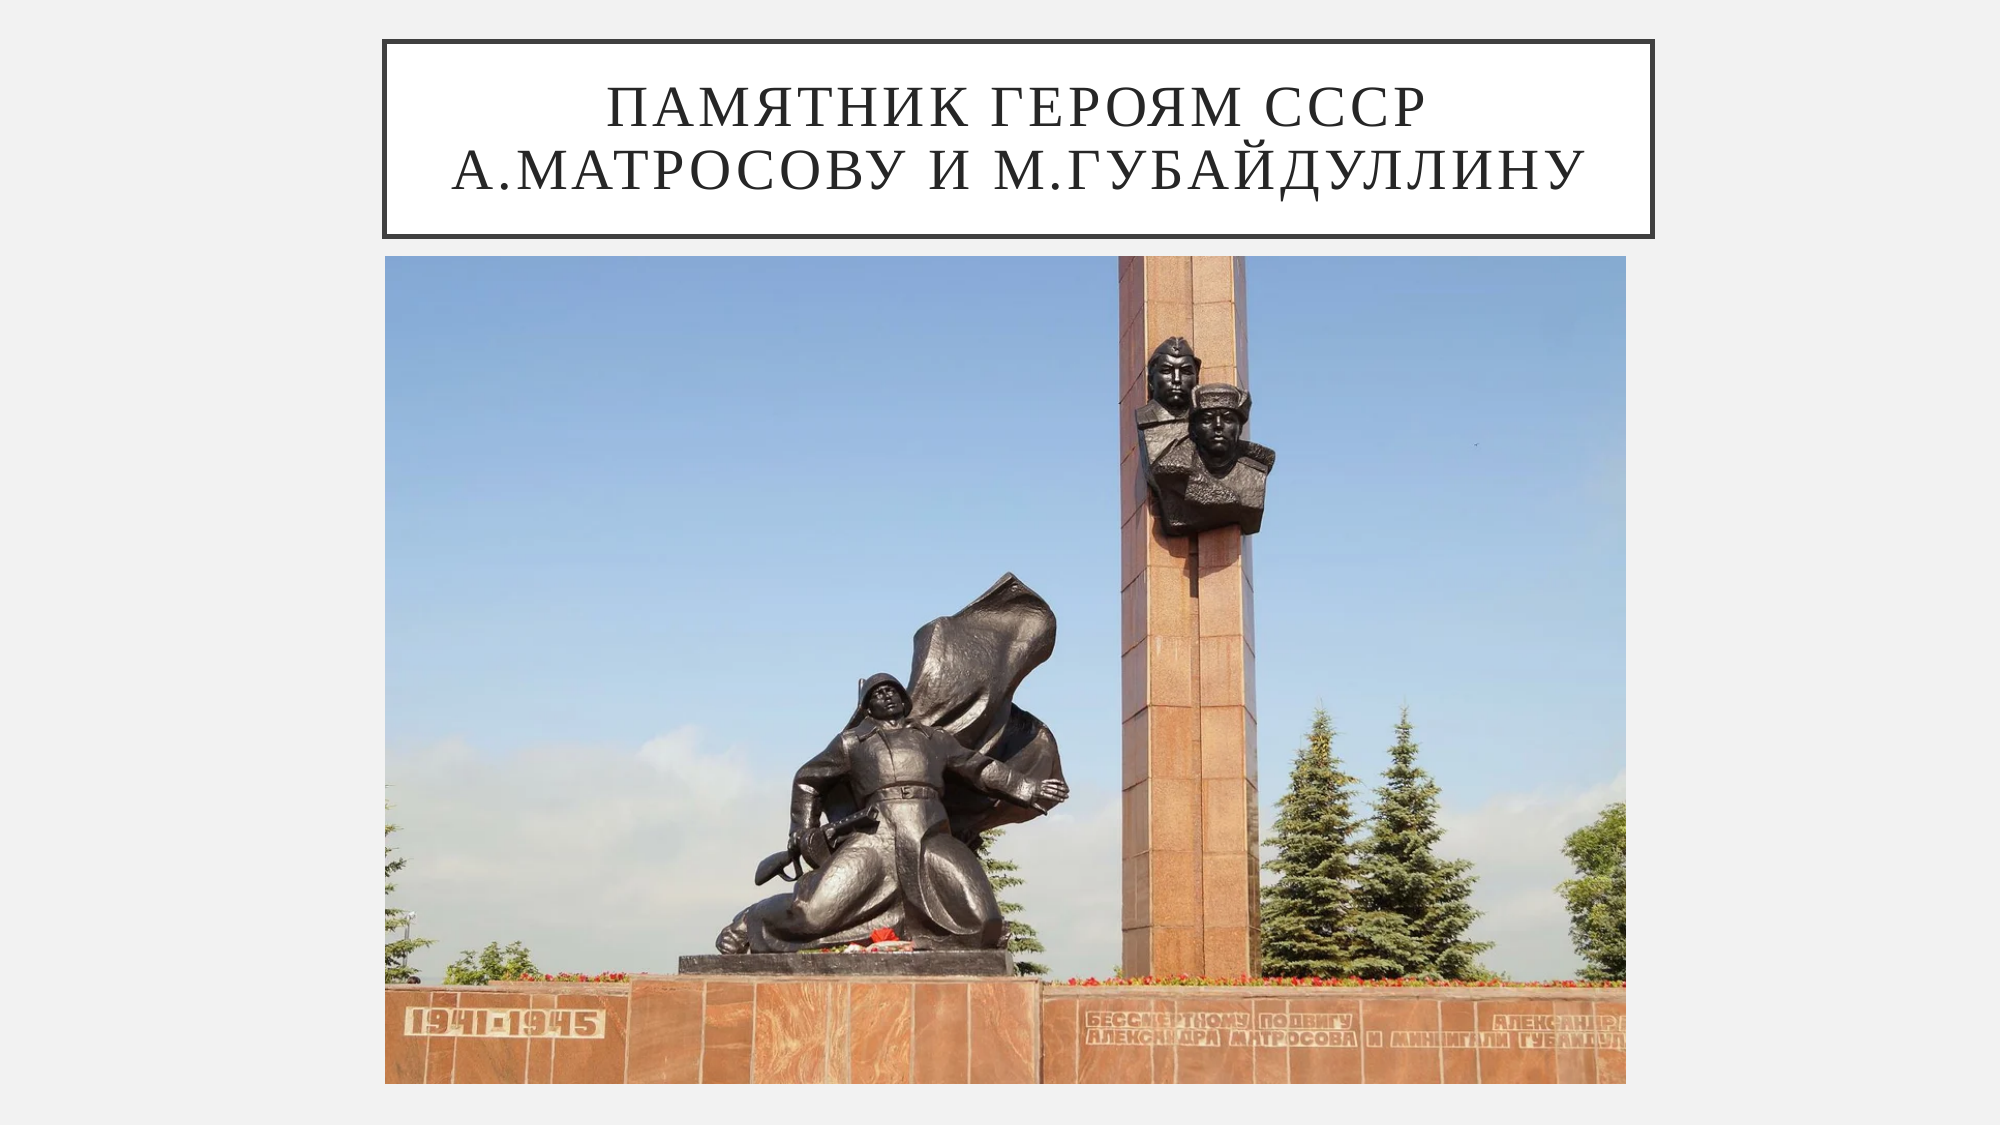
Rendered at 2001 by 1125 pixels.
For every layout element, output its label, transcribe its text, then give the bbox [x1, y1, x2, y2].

picture [365, 256, 1653, 1084]
title Памятник героям ссср а.матросову и м.губайдуллину [382, 39, 1655, 239]
